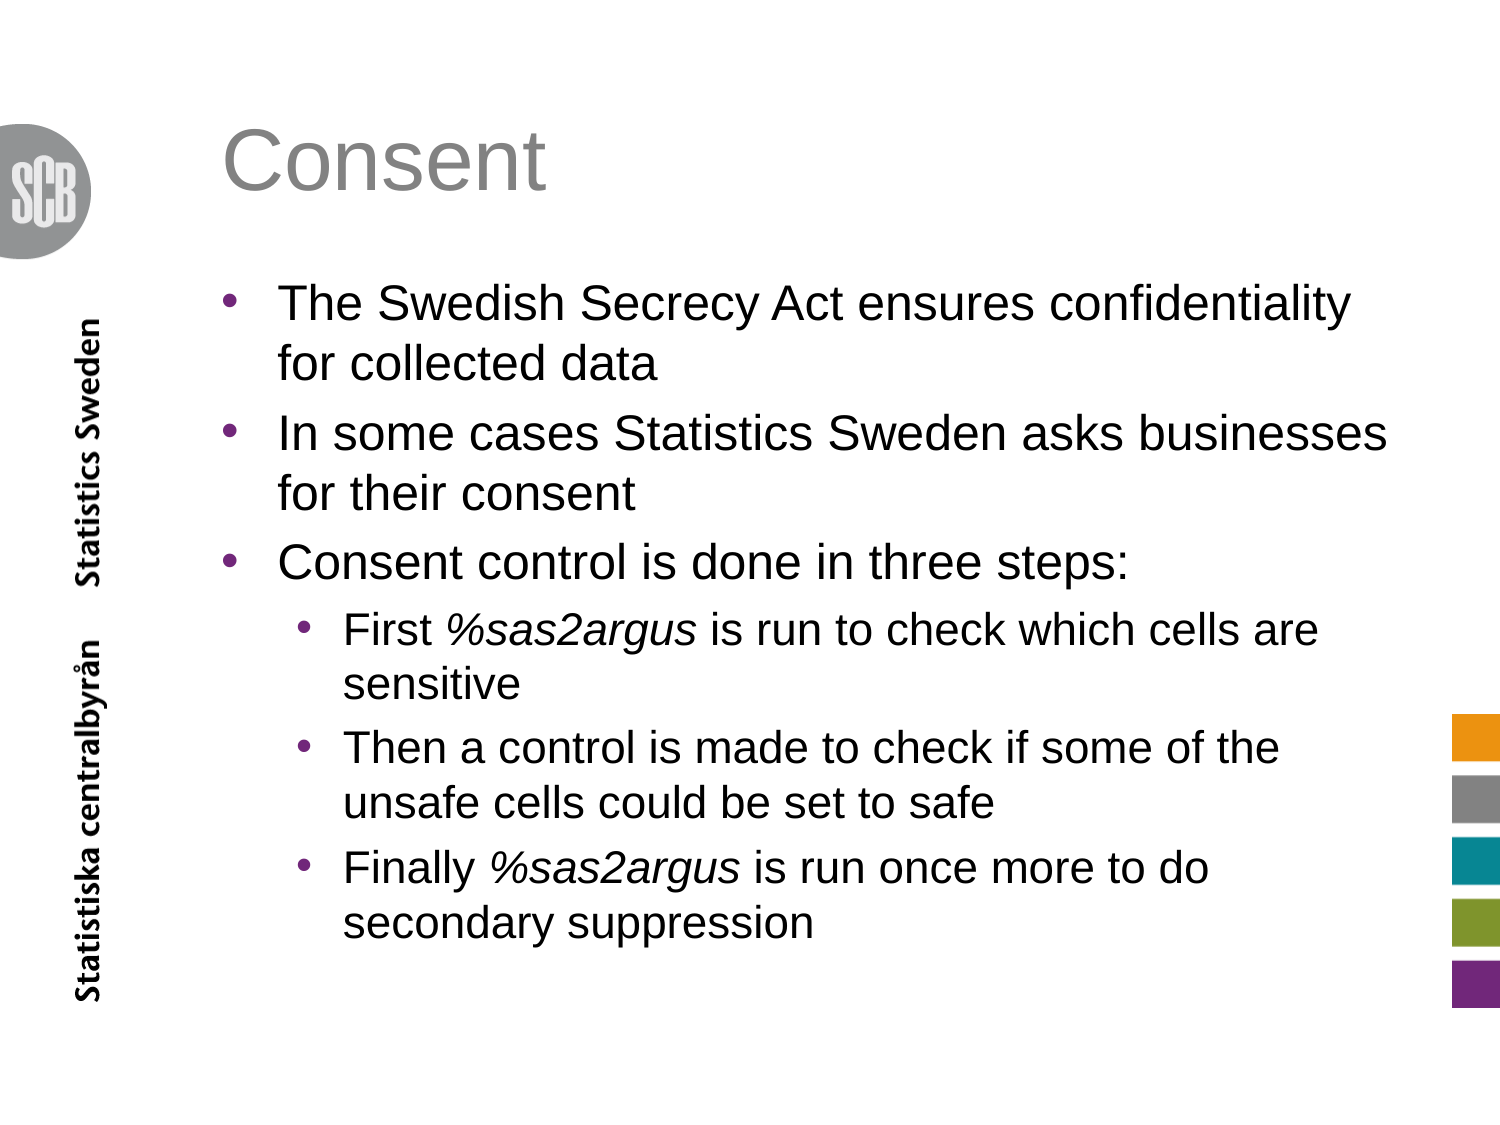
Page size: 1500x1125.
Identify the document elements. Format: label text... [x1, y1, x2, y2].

title Consent [206, 62, 1425, 250]
list The Swedish Secrecy Act ensures confidentiality for collected data In some cases Statistics Sweden asks businesses for their consent Consent control is done in three steps: First %sas2argus is run to check which cells are sensitive Then a control is made to check if some of the unsafe cells could be set to safe Finally %sas2argus is run once more to do secondary suppression [206, 262, 1425, 1005]
picture [1452, 714, 1500, 1008]
picture [0, 124, 107, 1002]
